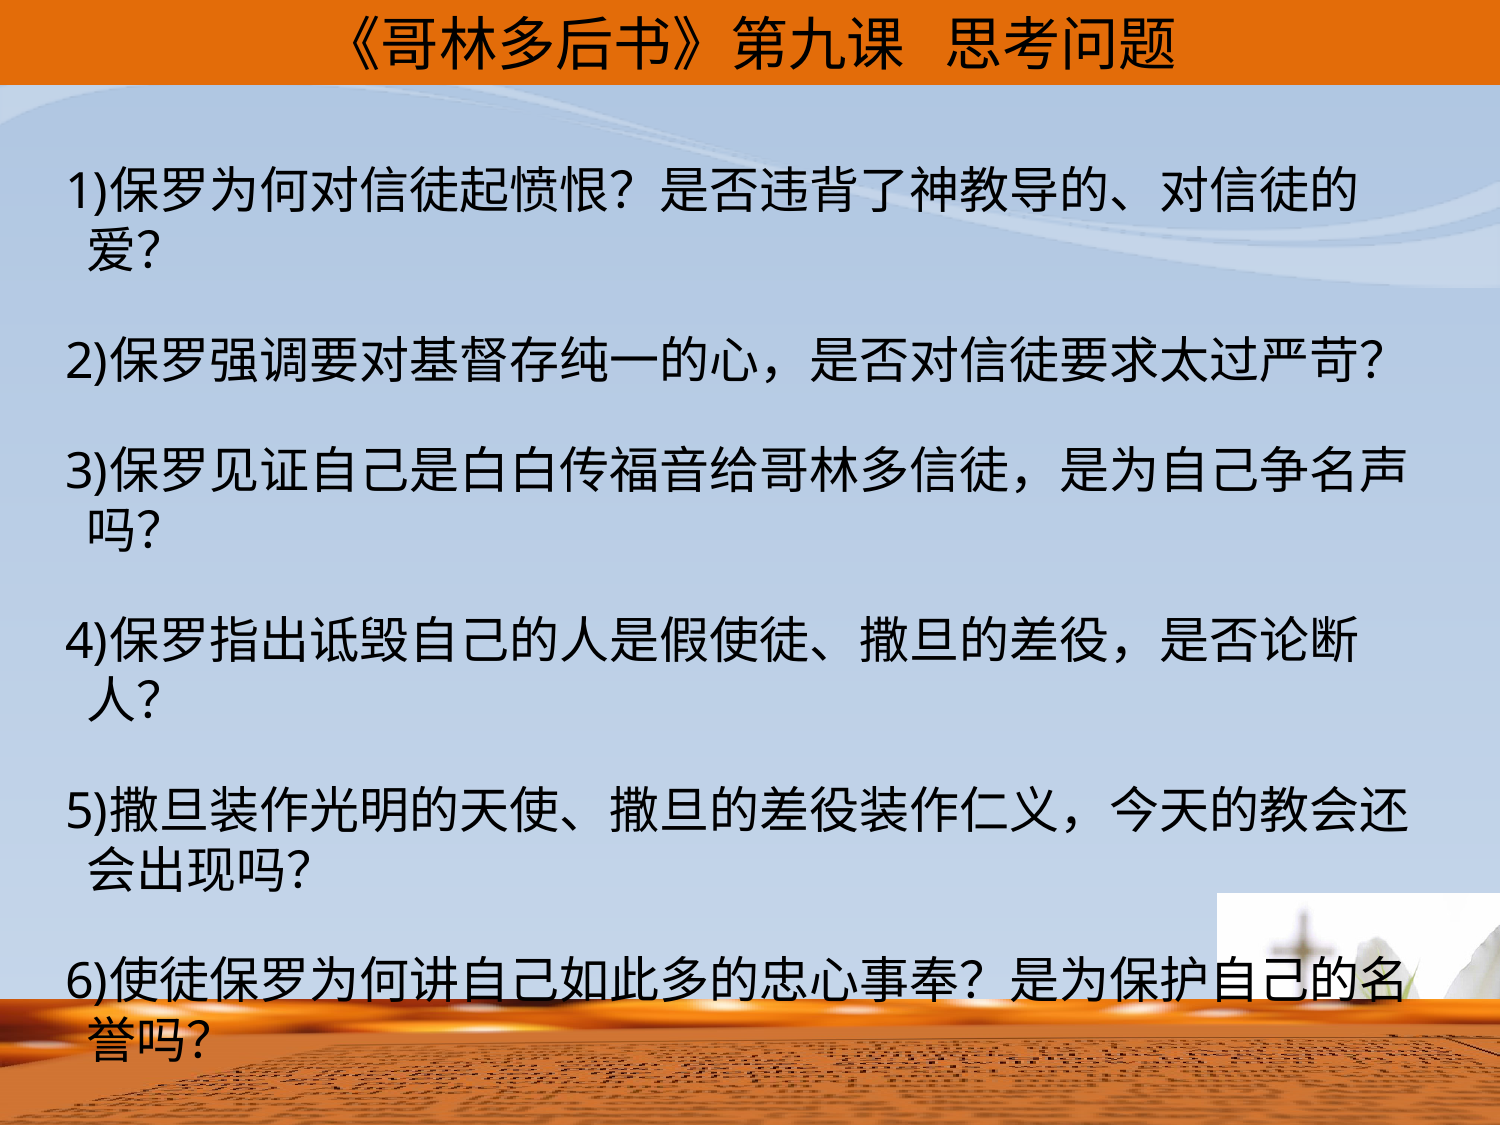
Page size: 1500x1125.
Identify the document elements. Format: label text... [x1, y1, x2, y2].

text_box 《哥林多后书》第九课 思考问题 [0, 0, 1500, 85]
picture [0, 893, 1500, 1125]
text_box 保罗为何对信徒起愤恨？是否违背了神教导的、对信徒的爱？ 保罗强调要对基督存纯一的心，是否对信徒要求太过严苛？ 保罗见证自己是白白传福音给哥林多信徒，是为自己争名声吗？ 保罗指出诋毁自己的人是假使徒、撒旦的差役，是否论断人？ 撒旦装作光明的天使、撒旦的差役装作仁义，今天的教会还会出现吗？ 使徒保罗为何讲自己如此多的忠心事奉？是为保护自己的名誉吗？ [49, 151, 1471, 997]
picture [0, 85, 1500, 288]
